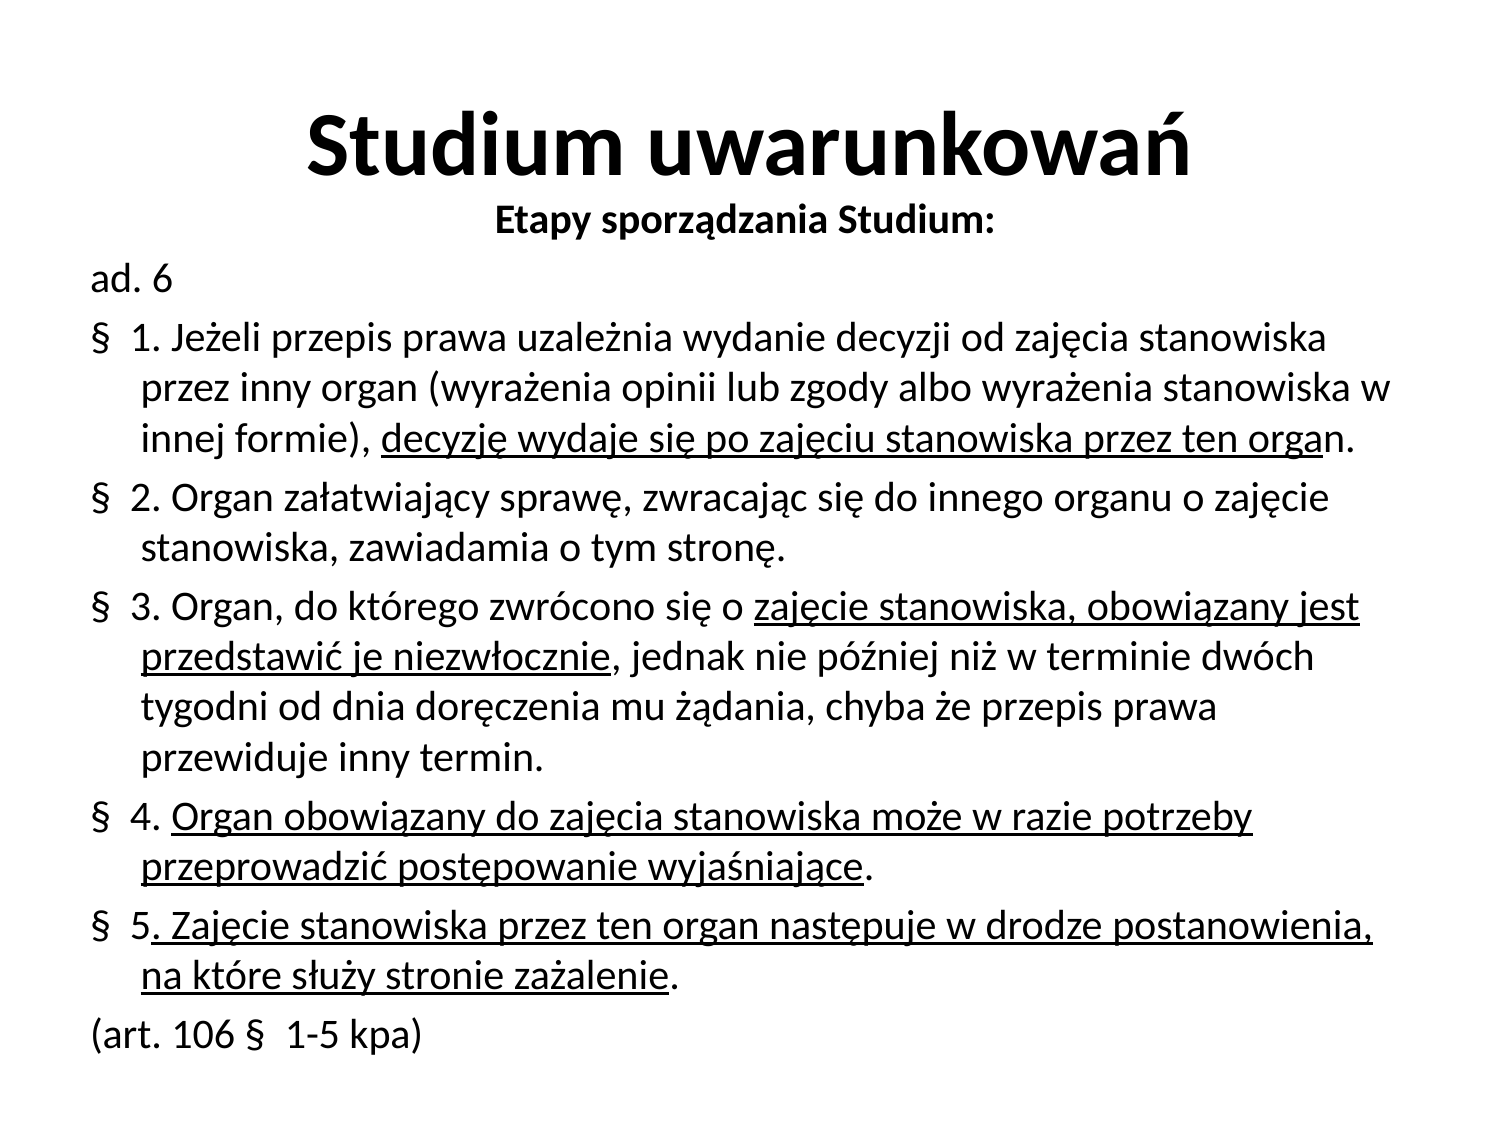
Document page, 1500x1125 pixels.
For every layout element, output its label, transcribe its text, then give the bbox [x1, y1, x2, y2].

title Studium uwarunkowań [75, 45, 1425, 184]
list Etapy sporządzania Studium: ad. 6 § 1. Jeżeli przepis prawa uzależnia wydanie decyzji od zajęcia stanowiska przez inny organ (wyrażenia opinii lub zgody albo wyrażenia stanowiska w innej formie), decyzję wydaje się po zajęciu stanowiska przez ten organ. § 2. Organ załatwiający sprawę, zwracając się do innego organu o zajęcie stanowiska, zawiadamia o tym stronę. § 3. Organ, do którego zwrócono się o zajęcie stanowiska, obowiązany jest przedstawić je niezwłocznie, jednak nie później niż w terminie dwóch tygodni od dnia doręczenia mu żądania, chyba że przepis prawa przewiduje inny termin. § 4. Organ obowiązany do zajęcia stanowiska może w razie potrzeby przeprowadzić postępowanie wyjaśniające. § 5. Zajęcie stanowiska przez ten organ następuje w drodze postanowienia, na które służy stronie zażalenie. (art. 106 § 1-5 kpa) [75, 184, 1425, 1083]
